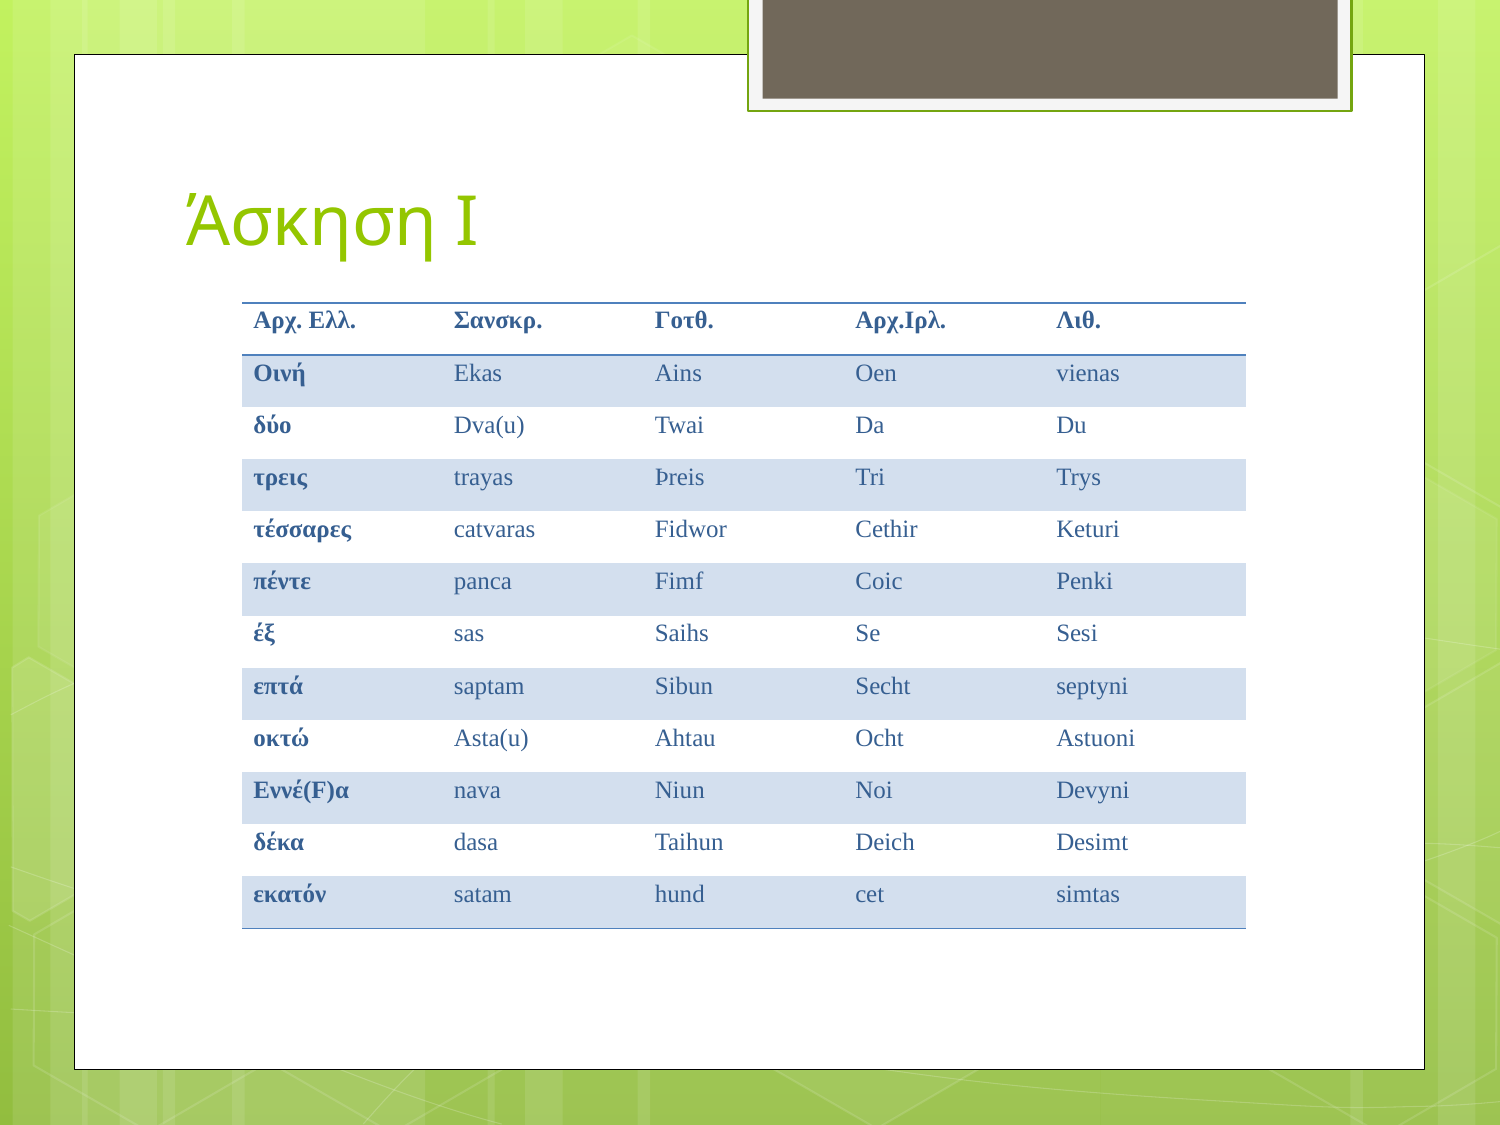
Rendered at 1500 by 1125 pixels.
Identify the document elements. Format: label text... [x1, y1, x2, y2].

table_header Σανσκρ. [443, 304, 644, 354]
table_cell Ocht [844, 720, 1045, 772]
table_cell Noi [844, 772, 1045, 824]
table_cell sas [443, 616, 644, 668]
table_cell Deich [844, 824, 1045, 876]
table_cell εκατόν [242, 876, 443, 928]
table_cell Sibun [644, 668, 844, 720]
table_cell Desimt [1045, 824, 1246, 876]
table_header Γοτθ. [644, 304, 844, 354]
table_cell saptam [443, 668, 644, 720]
table_cell simtas [1045, 876, 1246, 928]
table_cell septyni [1045, 668, 1246, 720]
table_cell vienas [1045, 356, 1246, 407]
table_cell nava [443, 772, 644, 824]
table_cell έξ [242, 616, 443, 668]
table_cell Saihs [644, 616, 844, 668]
table_cell Astuoni [1045, 720, 1246, 772]
table_cell οκτώ [242, 720, 443, 772]
table_cell τρεις [242, 459, 443, 511]
table_header Λιθ. [1045, 304, 1246, 354]
table_cell catvaras [443, 511, 644, 563]
table_cell τέσσαρες [242, 511, 443, 563]
table_cell dasa [443, 824, 644, 876]
table_cell Keturi [1045, 511, 1246, 563]
table_cell Taihun [644, 824, 844, 876]
title Άσκηση Ι [171, 168, 1199, 268]
table_header Αρχ. Ελλ. [242, 304, 443, 354]
table_cell πέντε [242, 563, 443, 616]
table_cell Ains [644, 356, 844, 407]
table_cell Þreis [644, 459, 844, 511]
table_cell Εννέ(F)α [242, 772, 443, 824]
table_cell Sesi [1045, 616, 1246, 668]
table_cell cet [844, 876, 1045, 928]
table_cell Twai [644, 407, 844, 459]
table_cell Trys [1045, 459, 1246, 511]
table_cell Da [844, 407, 1045, 459]
table_cell Fidwor [644, 511, 844, 563]
table_cell Oen [844, 356, 1045, 407]
table_cell δύο [242, 407, 443, 459]
table_cell panca [443, 563, 644, 616]
table_cell Devyni [1045, 772, 1246, 824]
table_cell satam [443, 876, 644, 928]
table_cell Tri [844, 459, 1045, 511]
table_cell Asta(u) [443, 720, 644, 772]
table_cell επτά [242, 668, 443, 720]
table_cell Secht [844, 668, 1045, 720]
table_cell Dva(u) [443, 407, 644, 459]
table_cell Se [844, 616, 1045, 668]
table_cell Coic [844, 563, 1045, 616]
table_cell Niun [644, 772, 844, 824]
table_cell Cethir [844, 511, 1045, 563]
table_cell δέκα [242, 824, 443, 876]
table_cell trayas [443, 459, 644, 511]
table_cell hund [644, 876, 844, 928]
table_cell Ahtau [644, 720, 844, 772]
table_cell Fimf [644, 563, 844, 616]
table_cell Du [1045, 407, 1246, 459]
table_cell Penki [1045, 563, 1246, 616]
table_cell Οινή [242, 356, 443, 407]
table_header Αρχ.Ιρλ. [844, 304, 1045, 354]
table_cell Ekas [443, 356, 644, 407]
